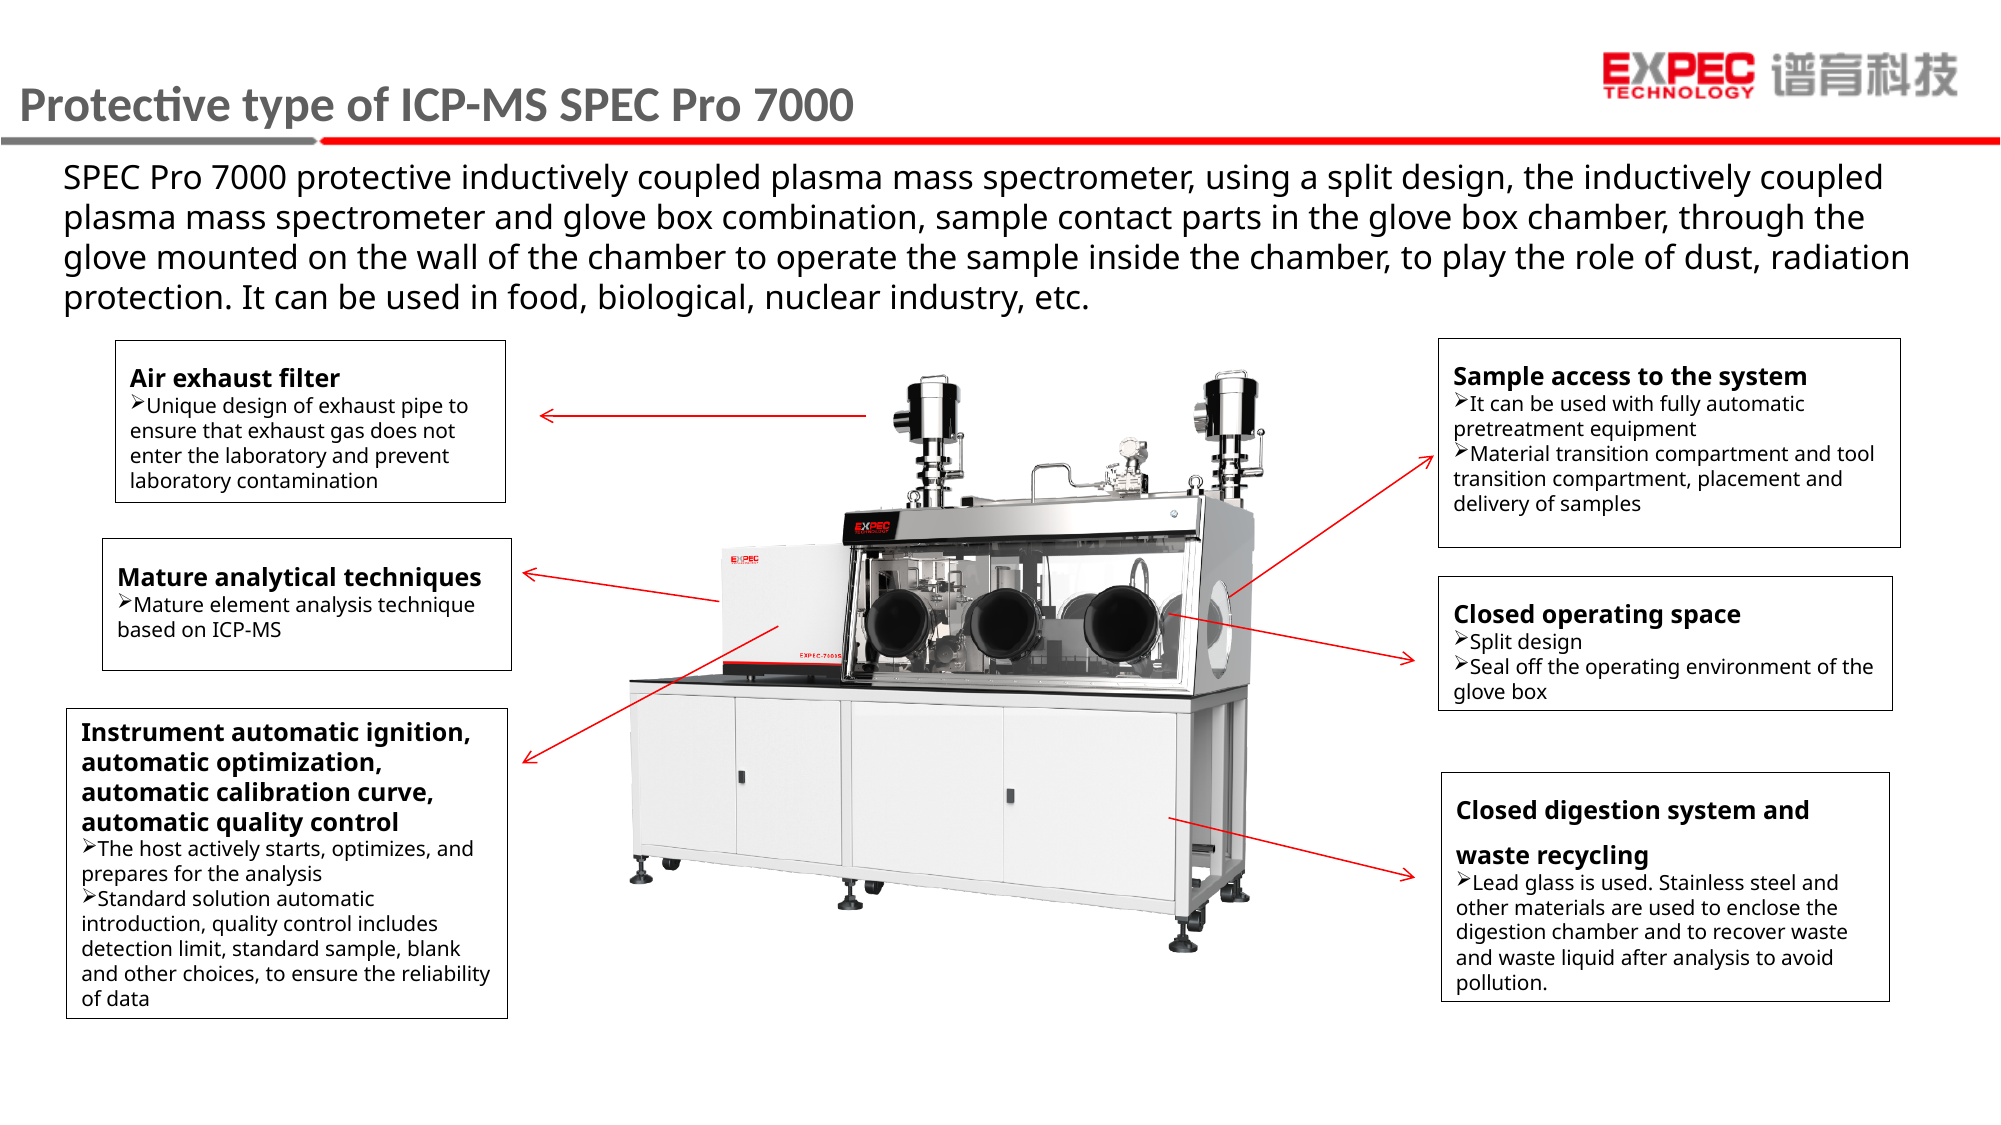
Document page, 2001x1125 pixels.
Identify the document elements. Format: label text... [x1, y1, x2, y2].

picture [1, 3, 2001, 1125]
text_box Air exhaust filter Unique design of exhaust pipe to ensure that exhaust gas does not enter the laboratory and prevent laboratory contamination [115, 340, 506, 503]
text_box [1229, 455, 1435, 598]
text_box Closed operating space Split design Seal off the operating environment of the glove box [1438, 576, 1893, 711]
title Protective type of ICP-MS SPEC Pro 7000 [19, 6, 1595, 195]
text_box Closed digestion system and waste recycling Lead glass is used. Stainless steel and other materials are used to enclose the digestion chamber and to recover waste and waste liquid after analysis to avoid pollution. [1441, 772, 1890, 1002]
text_box Sample access to the system It can be used with fully automatic pretreatment equipment Material transition compartment and tool transition compartment, placement and delivery of samples [1438, 338, 1901, 548]
text_box Instrument automatic ignition, automatic optimization, automatic calibration curve, automatic quality control The host actively starts, optimizes, and prepares for the analysis Standard solution automatic introduction, quality control includes detection limit, standard sample, blank and other choices, to ensure the reliability of data [66, 708, 508, 1019]
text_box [521, 572, 720, 602]
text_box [1168, 817, 1416, 879]
text_box Mature analytical techniques Mature element analysis technique based on ICP-MS [102, 538, 512, 671]
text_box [521, 625, 779, 764]
text_box SPEC Pro 7000 protective inductively coupled plasma mass spectrometer, using a split design, the inductively coupled plasma mass spectrometer and glove box combination, sample contact parts in the glove box chamber, through the glove mounted on the wall of the chamber to operate the sample inside the chamber, to play the role of dust, radiation protection. It can be used in food, biological, nuclear industry, etc. [48, 148, 1974, 324]
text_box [1168, 613, 1416, 662]
